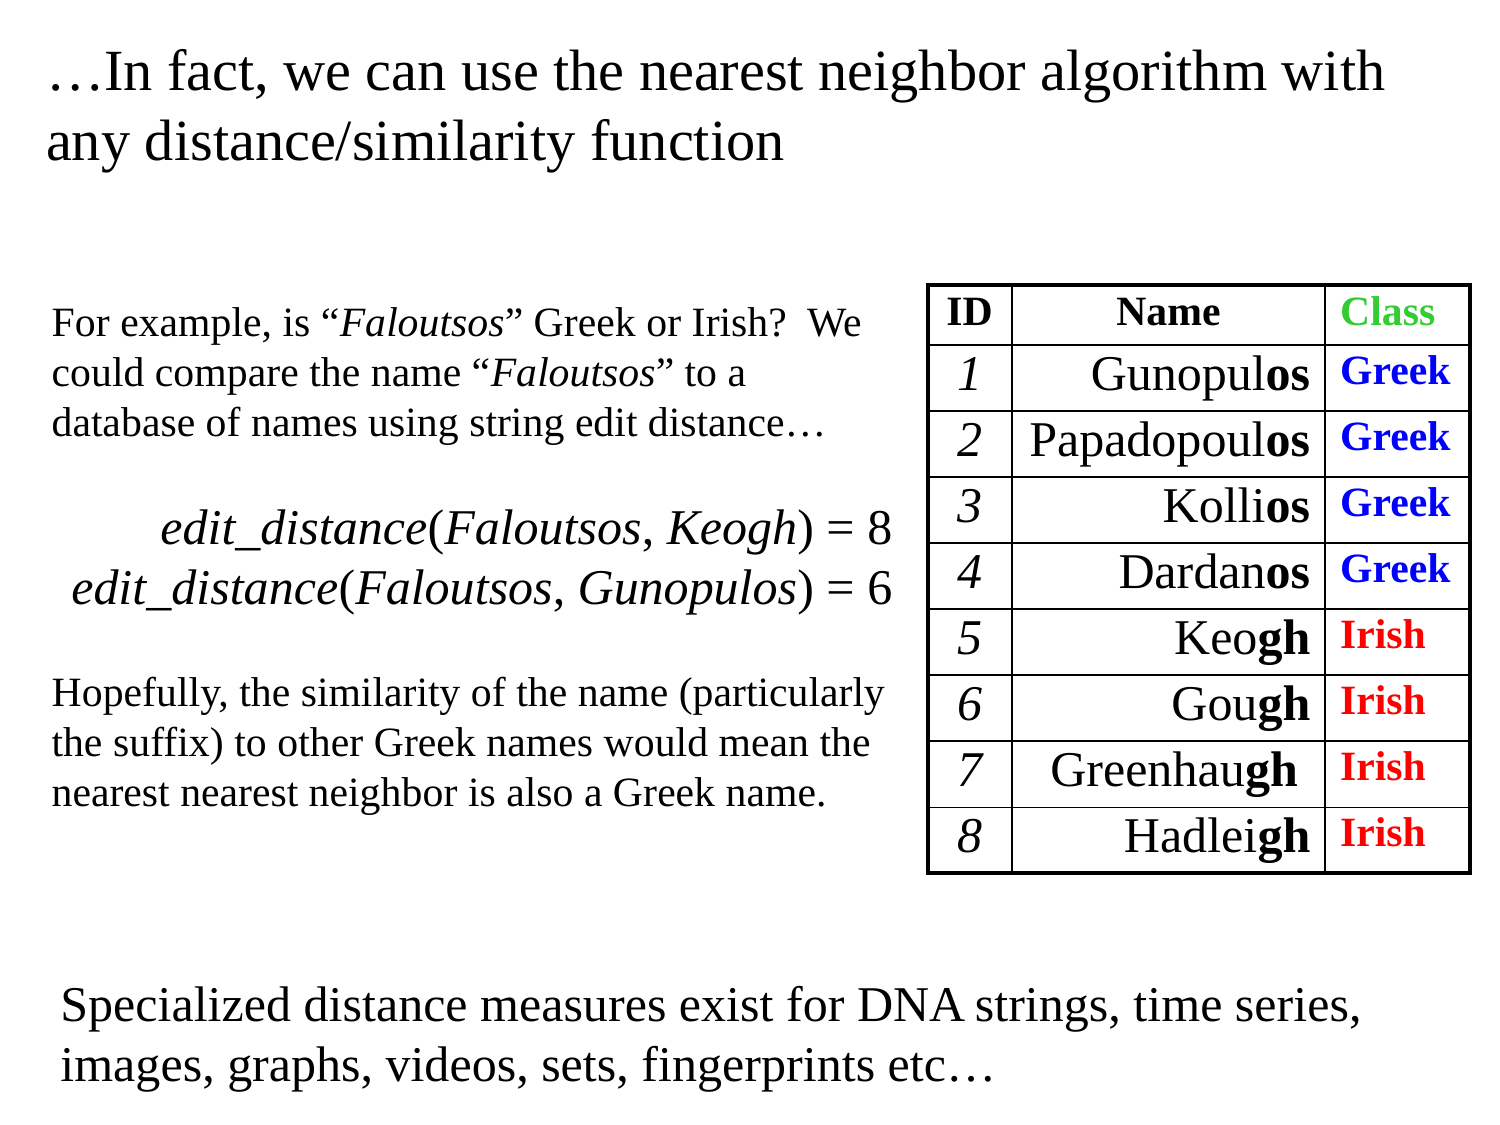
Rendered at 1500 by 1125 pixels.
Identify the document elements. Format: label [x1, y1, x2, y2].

table_cell [1326, 478, 1468, 542]
table_cell [930, 478, 1011, 542]
table_cell [930, 544, 1011, 608]
table_cell [1013, 610, 1324, 674]
table_cell [930, 676, 1011, 740]
table_cell [1013, 412, 1324, 476]
table_cell [1326, 544, 1468, 608]
table_cell [930, 610, 1011, 674]
table_cell [1326, 346, 1468, 410]
table_cell [1013, 346, 1324, 410]
table_header [1326, 287, 1468, 344]
table_header [1013, 287, 1324, 344]
table_cell [1013, 742, 1324, 807]
text_box [45, 964, 1472, 1099]
table_cell [1013, 544, 1324, 608]
table_cell [930, 742, 1011, 807]
table_cell [1326, 610, 1468, 674]
text_box [31, 24, 1500, 180]
table_header [930, 287, 1011, 344]
table_cell [1013, 808, 1324, 871]
table_cell [1013, 478, 1324, 542]
table_cell [1326, 808, 1468, 871]
table_cell [1326, 742, 1468, 807]
table_cell [930, 412, 1011, 476]
table_cell [930, 808, 1011, 871]
table_cell [1326, 412, 1468, 476]
table_cell [930, 346, 1011, 410]
table_cell [1013, 676, 1324, 740]
text_box [36, 286, 907, 882]
table_cell [1326, 676, 1468, 740]
